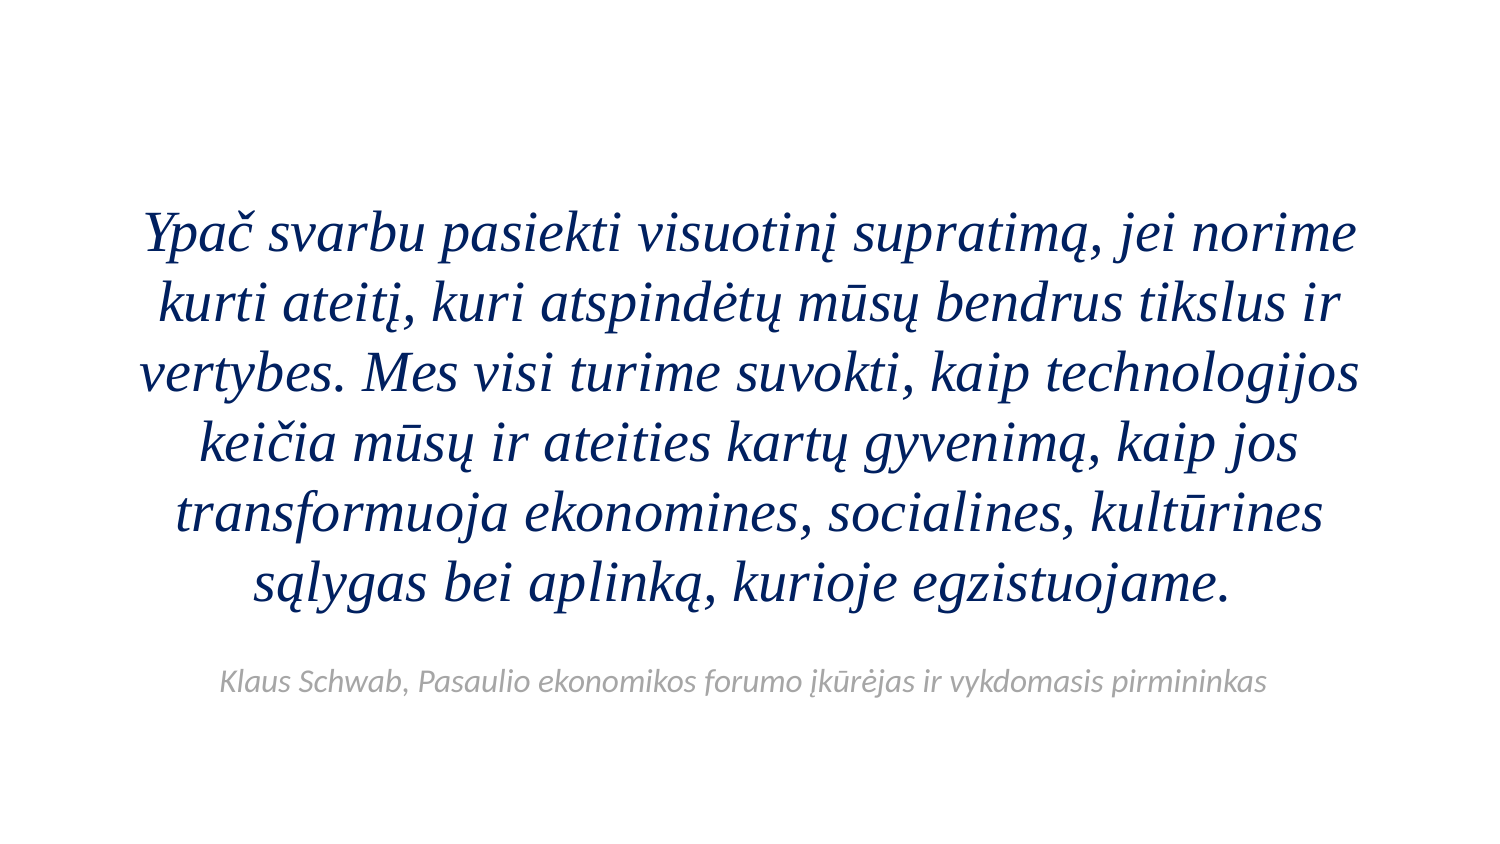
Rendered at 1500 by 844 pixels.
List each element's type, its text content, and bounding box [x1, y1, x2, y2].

text_box Ypač svarbu pasiekti visuotinį supratimą, jei norime kurti ateitį, kuri atspindėtų mūsų bendrus tikslus ir vertybes. Mes visi turime suvokti, kaip technologijos keičia mūsų ir ateities kartų gyvenimą, kaip jos transformuoja ekonomines, socialines, kultūrines sąlygas bei aplinką, kurioje egzistuojame. [112, 185, 1388, 644]
text_box Klaus Schwab, Pasaulio ekonomikos forumo įkūrėjas ir vykdomasis pirmininkas [123, 651, 1365, 752]
